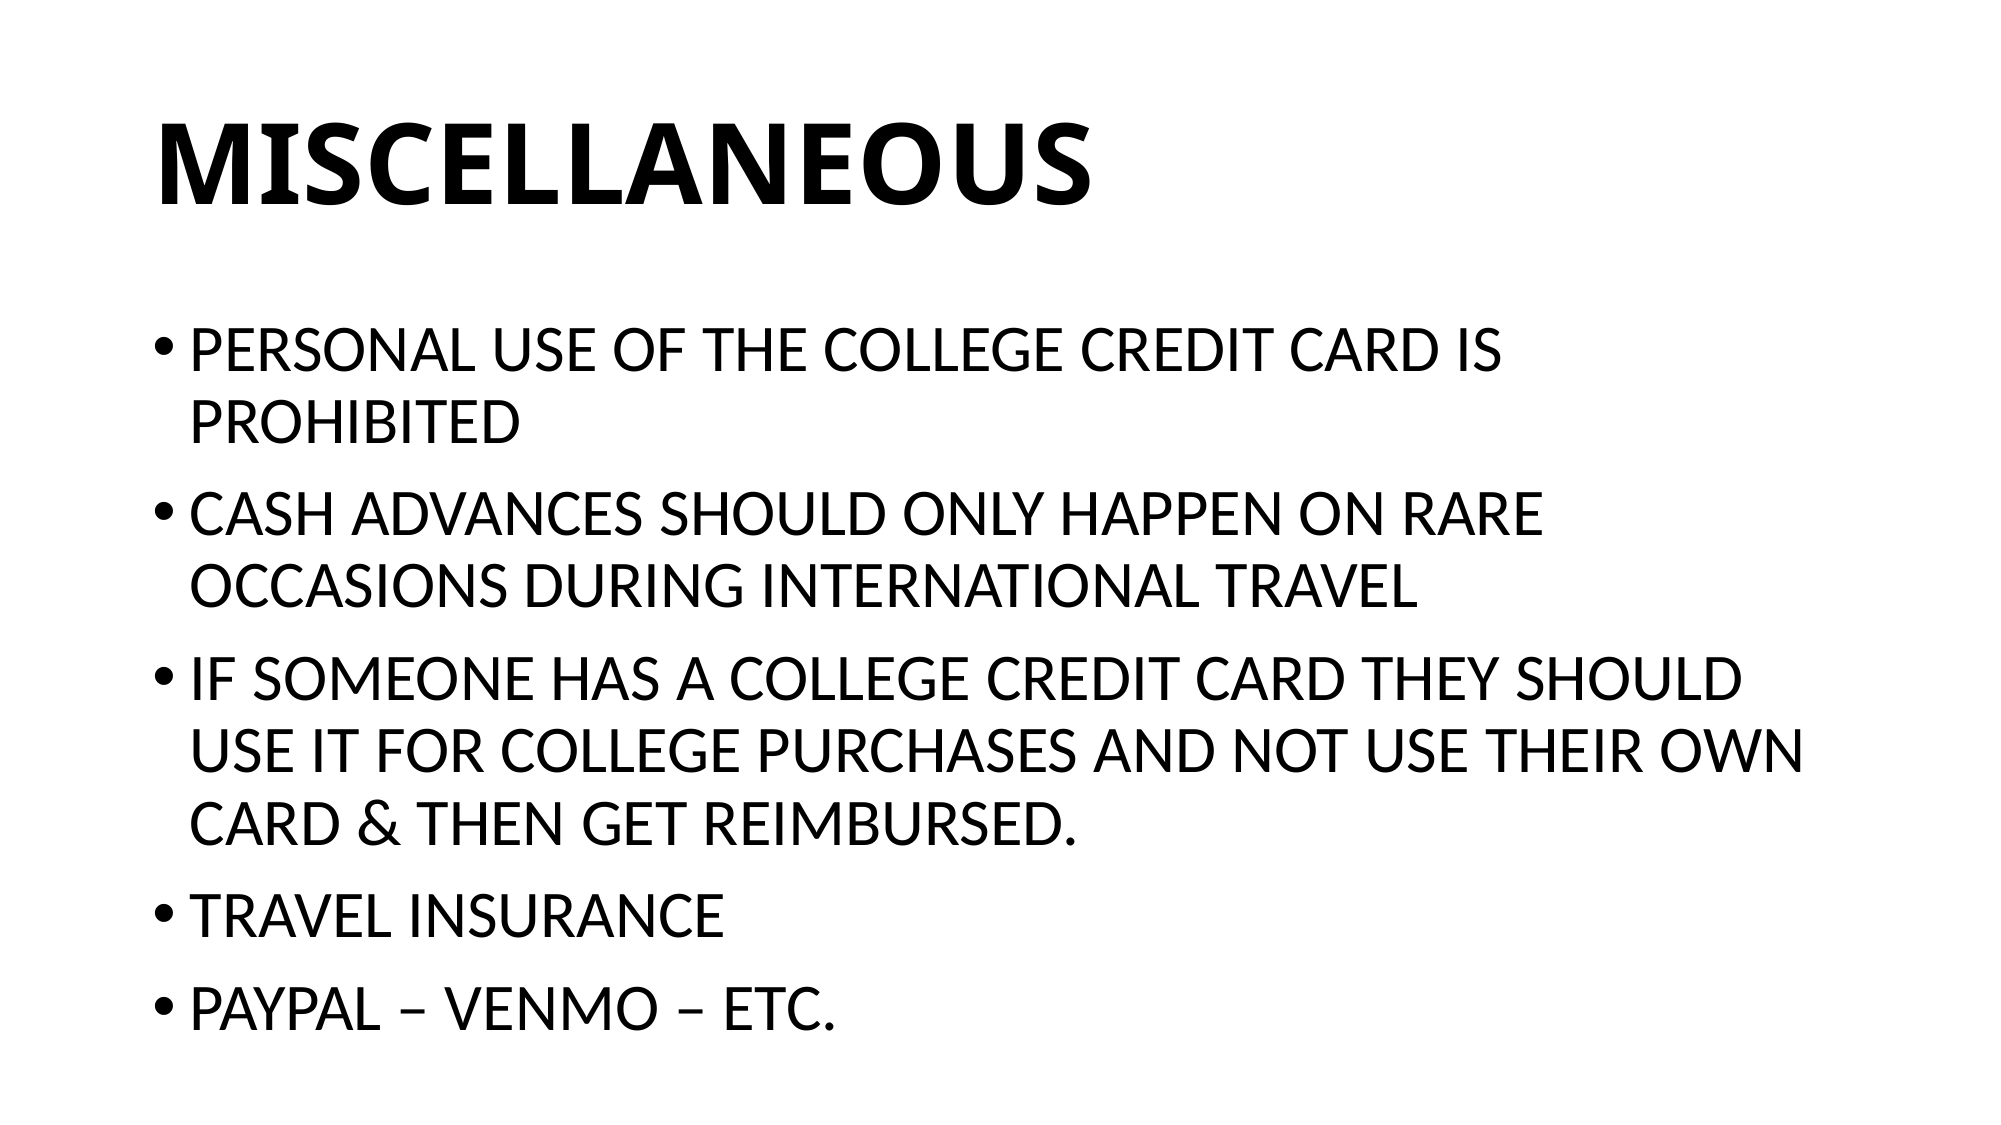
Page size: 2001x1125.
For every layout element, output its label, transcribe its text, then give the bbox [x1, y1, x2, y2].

list PERSONAL USE OF THE COLLEGE CREDIT CARD IS PROHIBITED CASH ADVANCES SHOULD ONLY HAPPEN ON RARE OCCASIONS DURING INTERNATIONAL TRAVEL IF SOMEONE HAS A COLLEGE CREDIT CARD THEY SHOULD USE IT FOR COLLEGE PURCHASES AND NOT USE THEIR OWN CARD & THEN GET REIMBURSED. TRAVEL INSURANCE PAYPAL – VENMO – ETC. [137, 305, 1863, 1125]
title MISCELLANEOUS [137, 59, 1863, 278]
